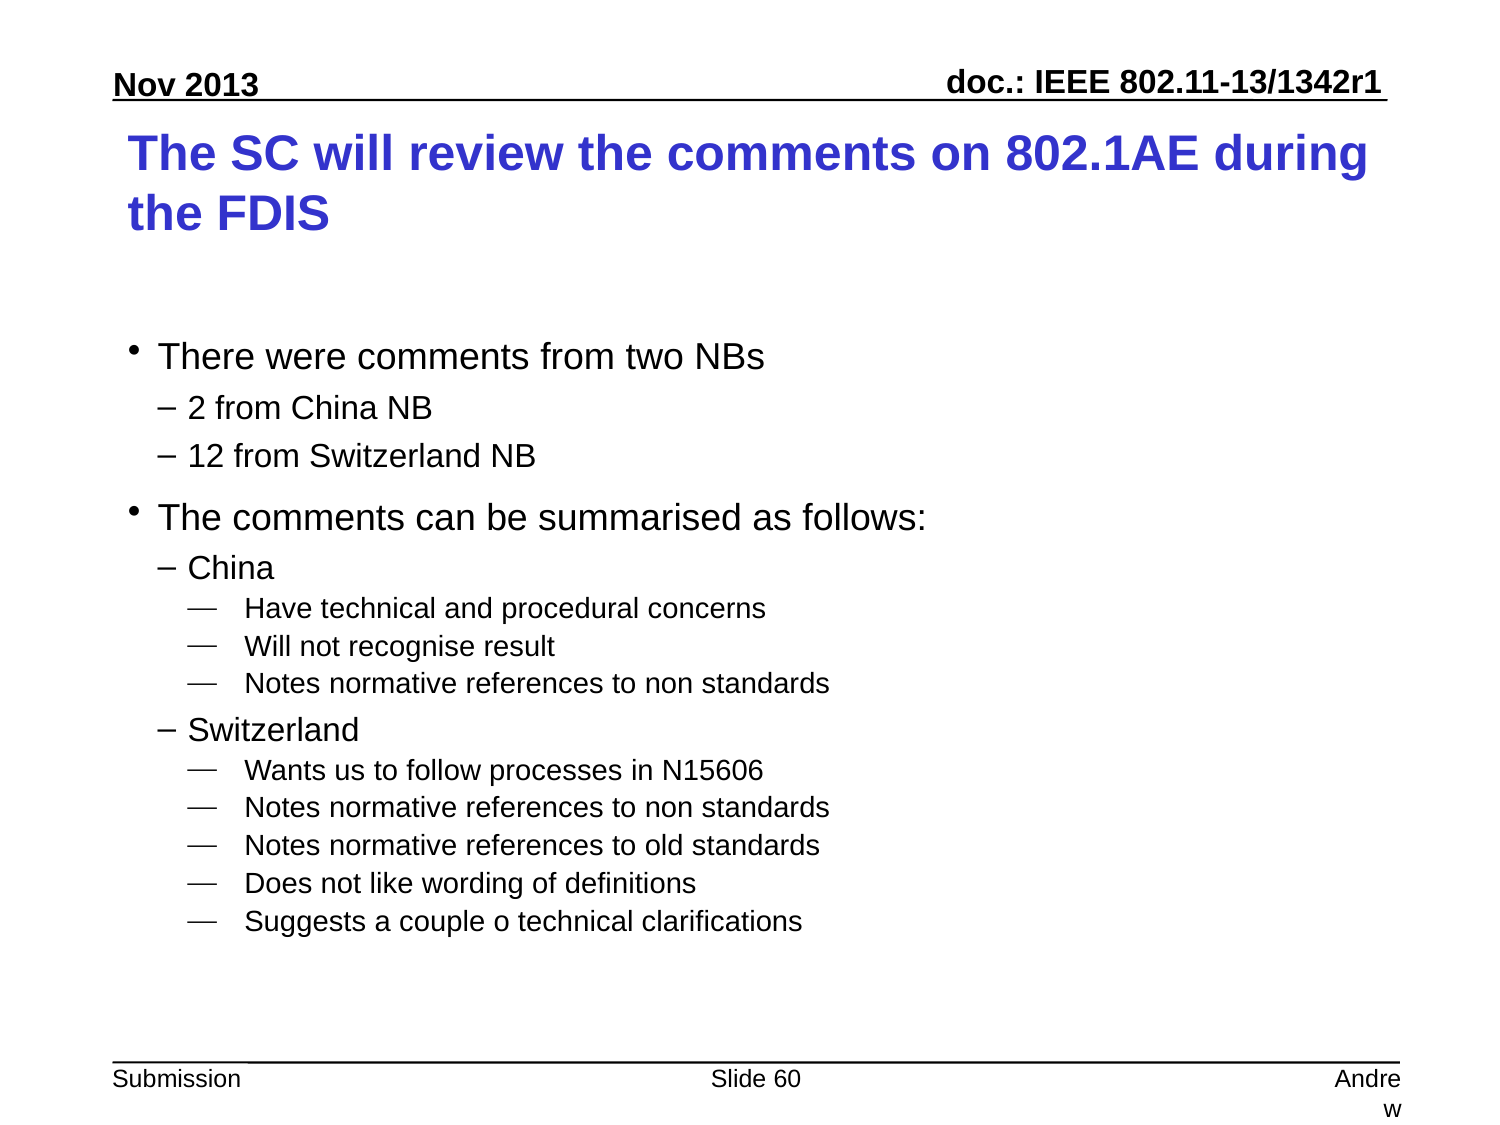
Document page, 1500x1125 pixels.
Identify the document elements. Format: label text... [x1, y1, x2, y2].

list There were comments from two NBs 2 from China NB 12 from Switzerland NB The comments can be summarised as follows: China Have technical and procedural concerns Will not recognise result Notes normative references to non standards Switzerland Wants us to follow processes in N15606 Notes normative references to non standards Notes normative references to old standards Does not like wording of definitions Suggests a couple o technical clarifications [112, 324, 1388, 1000]
title The SC will review the comments on 802.1AE during the FDIS [112, 112, 1388, 288]
slide_number Slide 60 [709, 1061, 803, 1093]
footer Andrew Myles, Cisco [1320, 1061, 1402, 1093]
